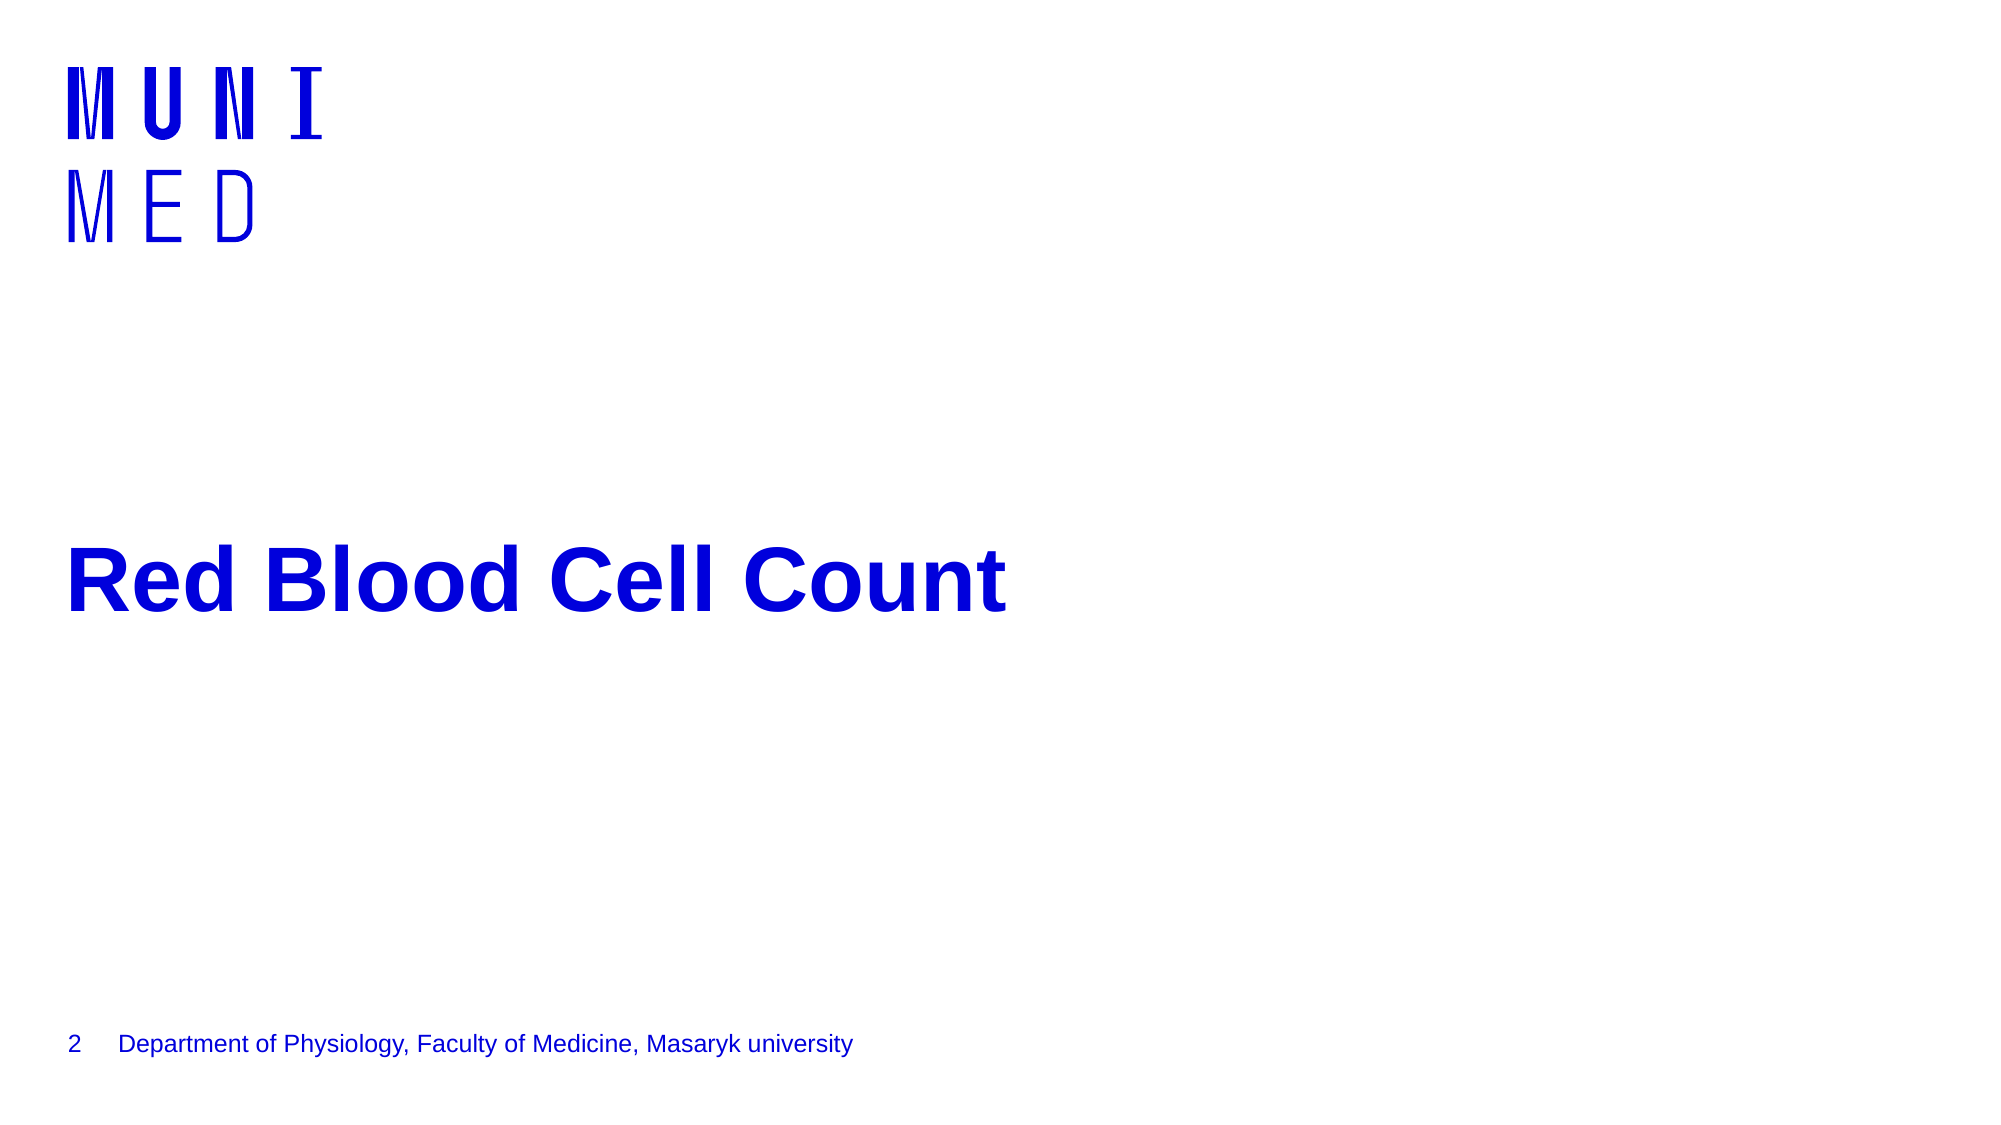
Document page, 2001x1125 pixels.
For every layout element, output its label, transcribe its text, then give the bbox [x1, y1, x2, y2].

footer Department of Physiology, Faculty of Medicine, Masaryk university [118, 1021, 1418, 1063]
slide_number 2 [67, 1021, 110, 1063]
title Red Blood Cell Count [65, 538, 1930, 668]
